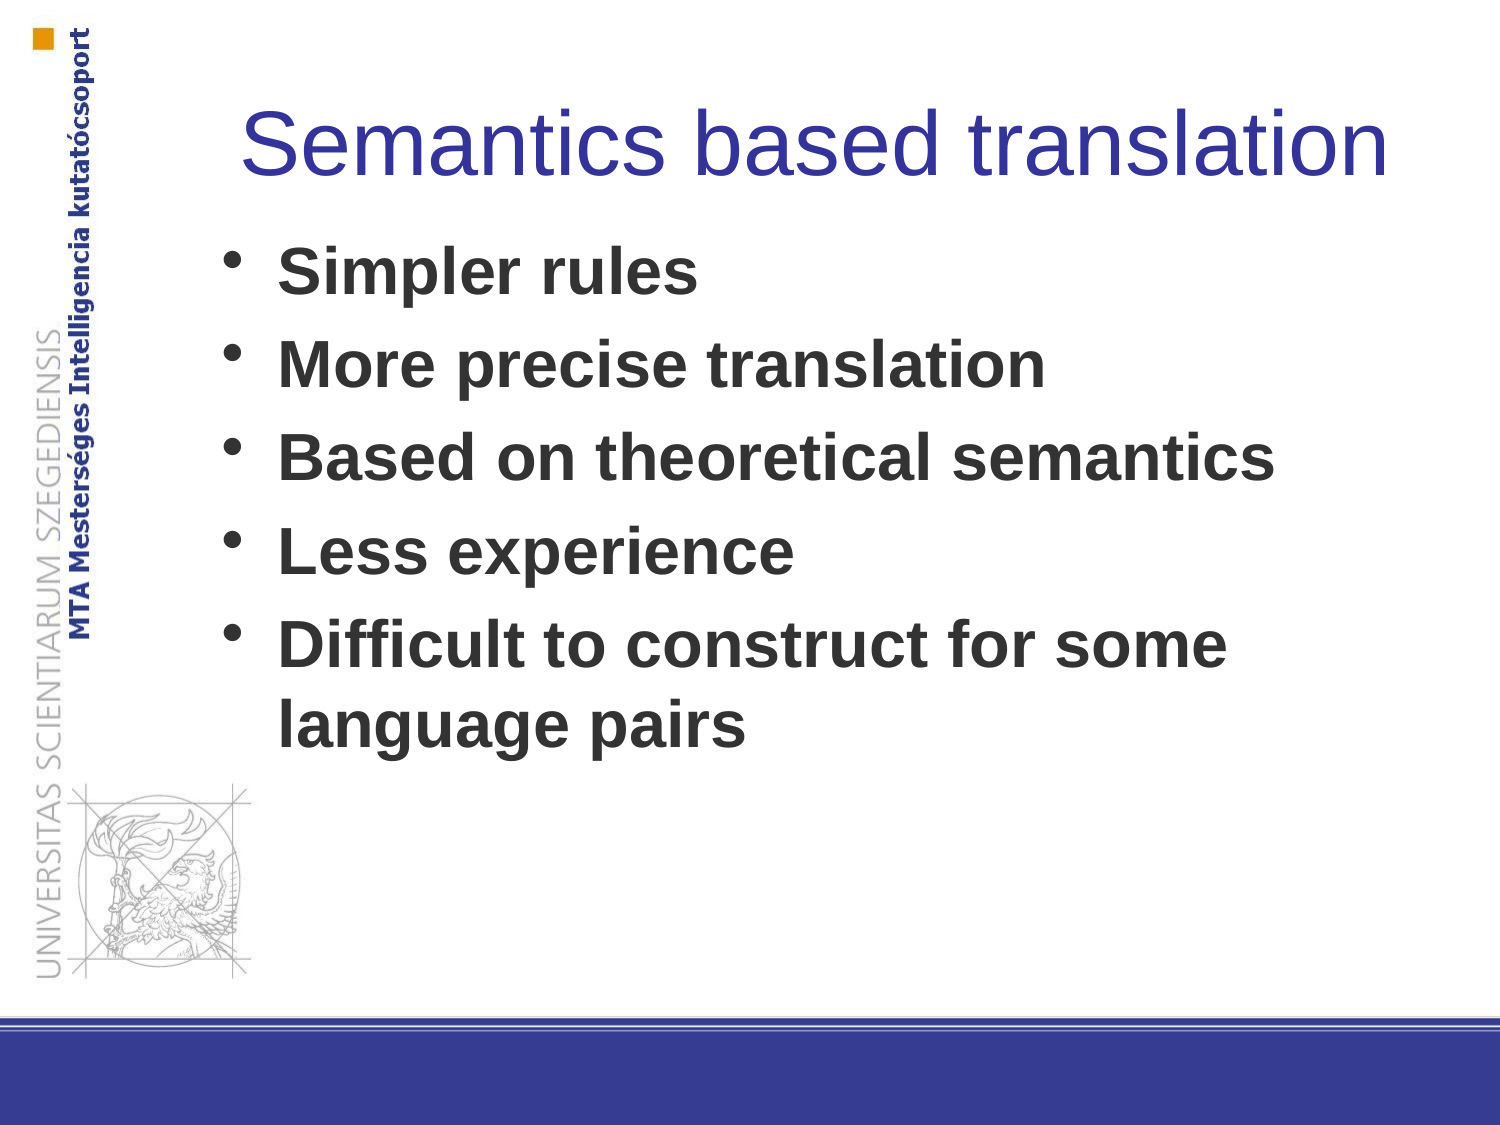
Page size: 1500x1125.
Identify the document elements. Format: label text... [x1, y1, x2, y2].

picture [0, 0, 1500, 1125]
list Simpler rules More precise translation Based on theoretical semantics Less experience Difficult to construct for some language pairs [206, 220, 1425, 988]
title Semantics based translation [206, 45, 1425, 220]
